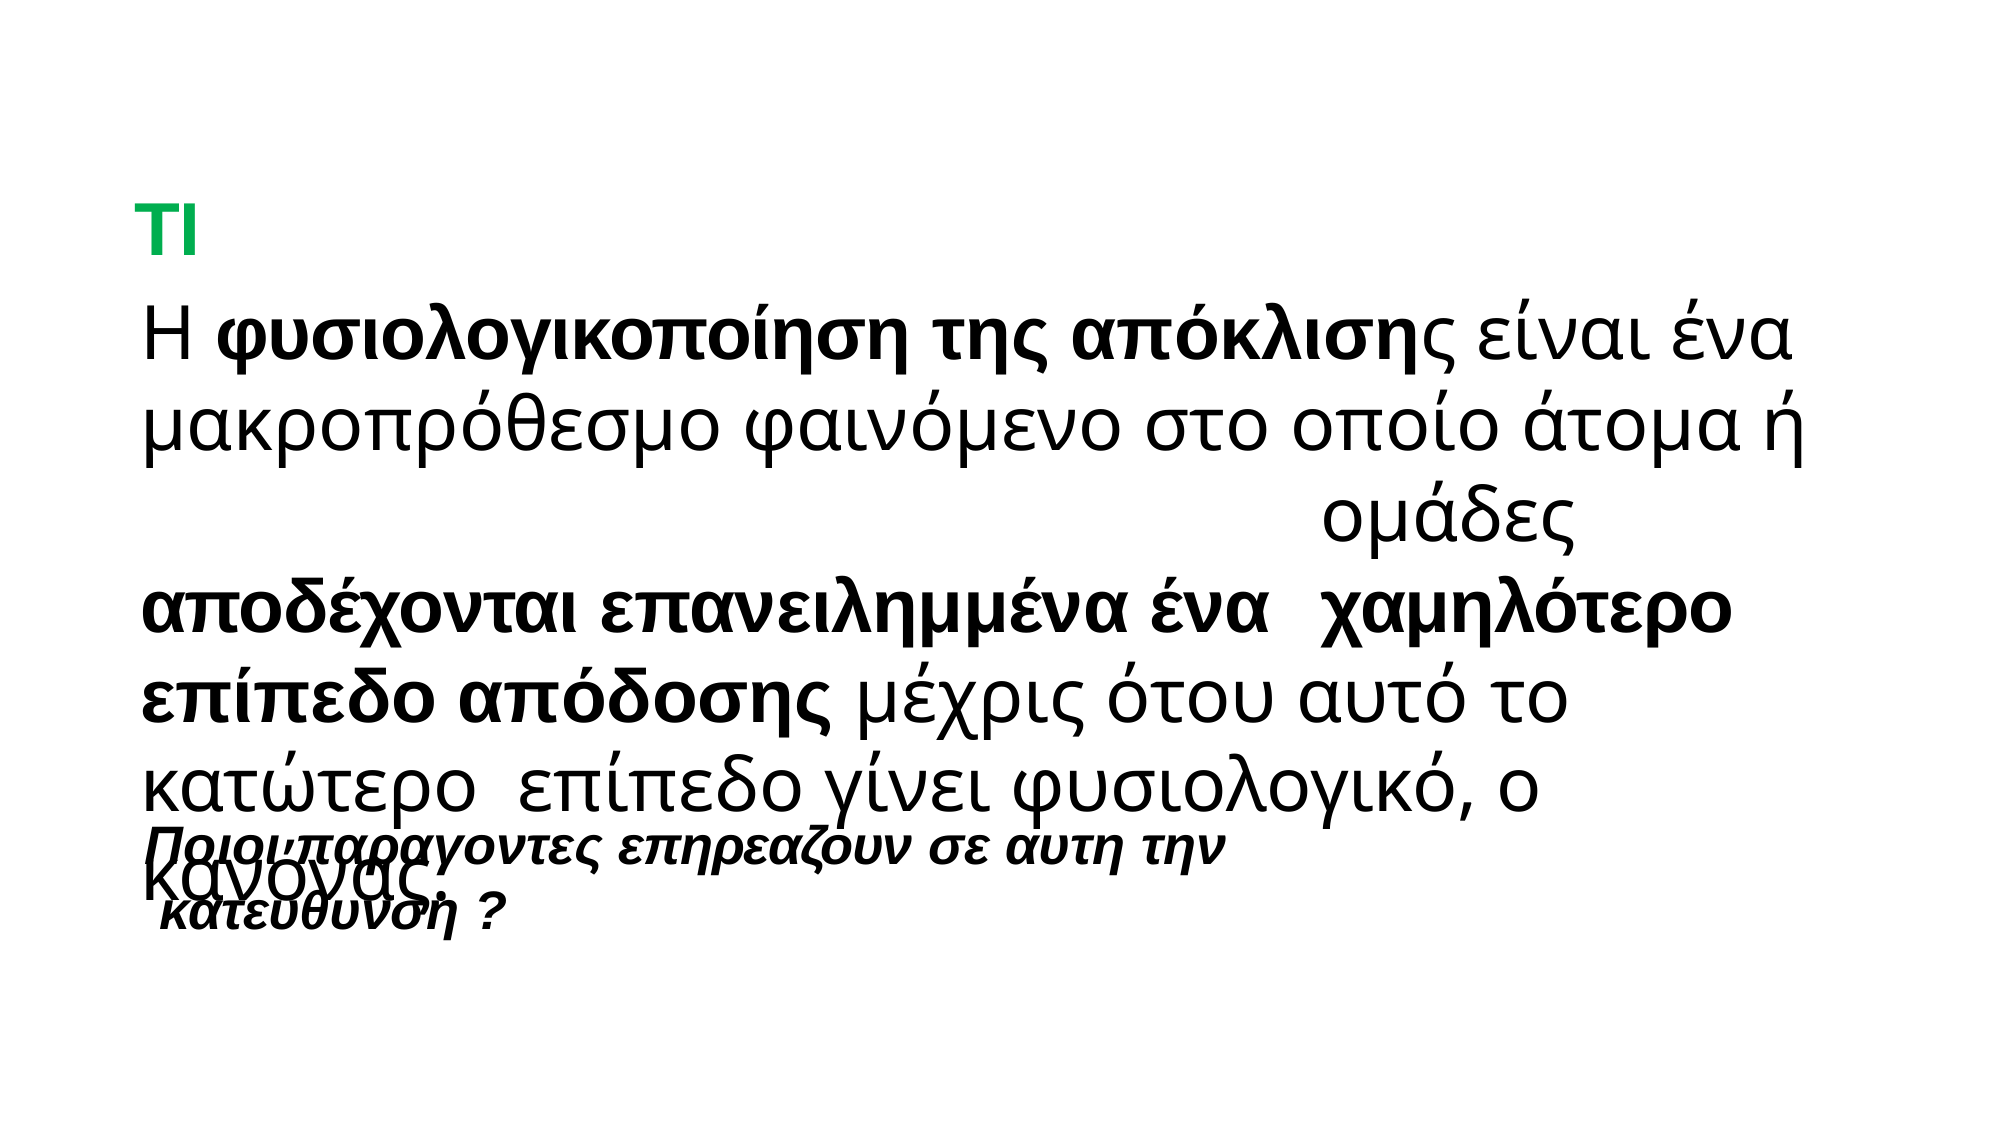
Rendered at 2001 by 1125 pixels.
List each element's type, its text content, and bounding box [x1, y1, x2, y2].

text_box Ποιοι παραγοντες επηρεαζουν σε αυτη την κατευθυνση ? [142, 808, 1231, 941]
text_box ΤΙ [132, 178, 203, 271]
text_box Η φυσιολογικοποίηση της απόκλισης είναι ένα μακροπρόθεσμο φαινόμενο στο οποίο άτομα ή ομάδες αποδέχονται επανειλημμένα ένα χαμηλότερο επίπεδο απόδοσης μέχρις ότου αυτό το κατώτερο επίπεδο γίνει φυσιολογικό, ο κανόνας. [138, 282, 1822, 916]
